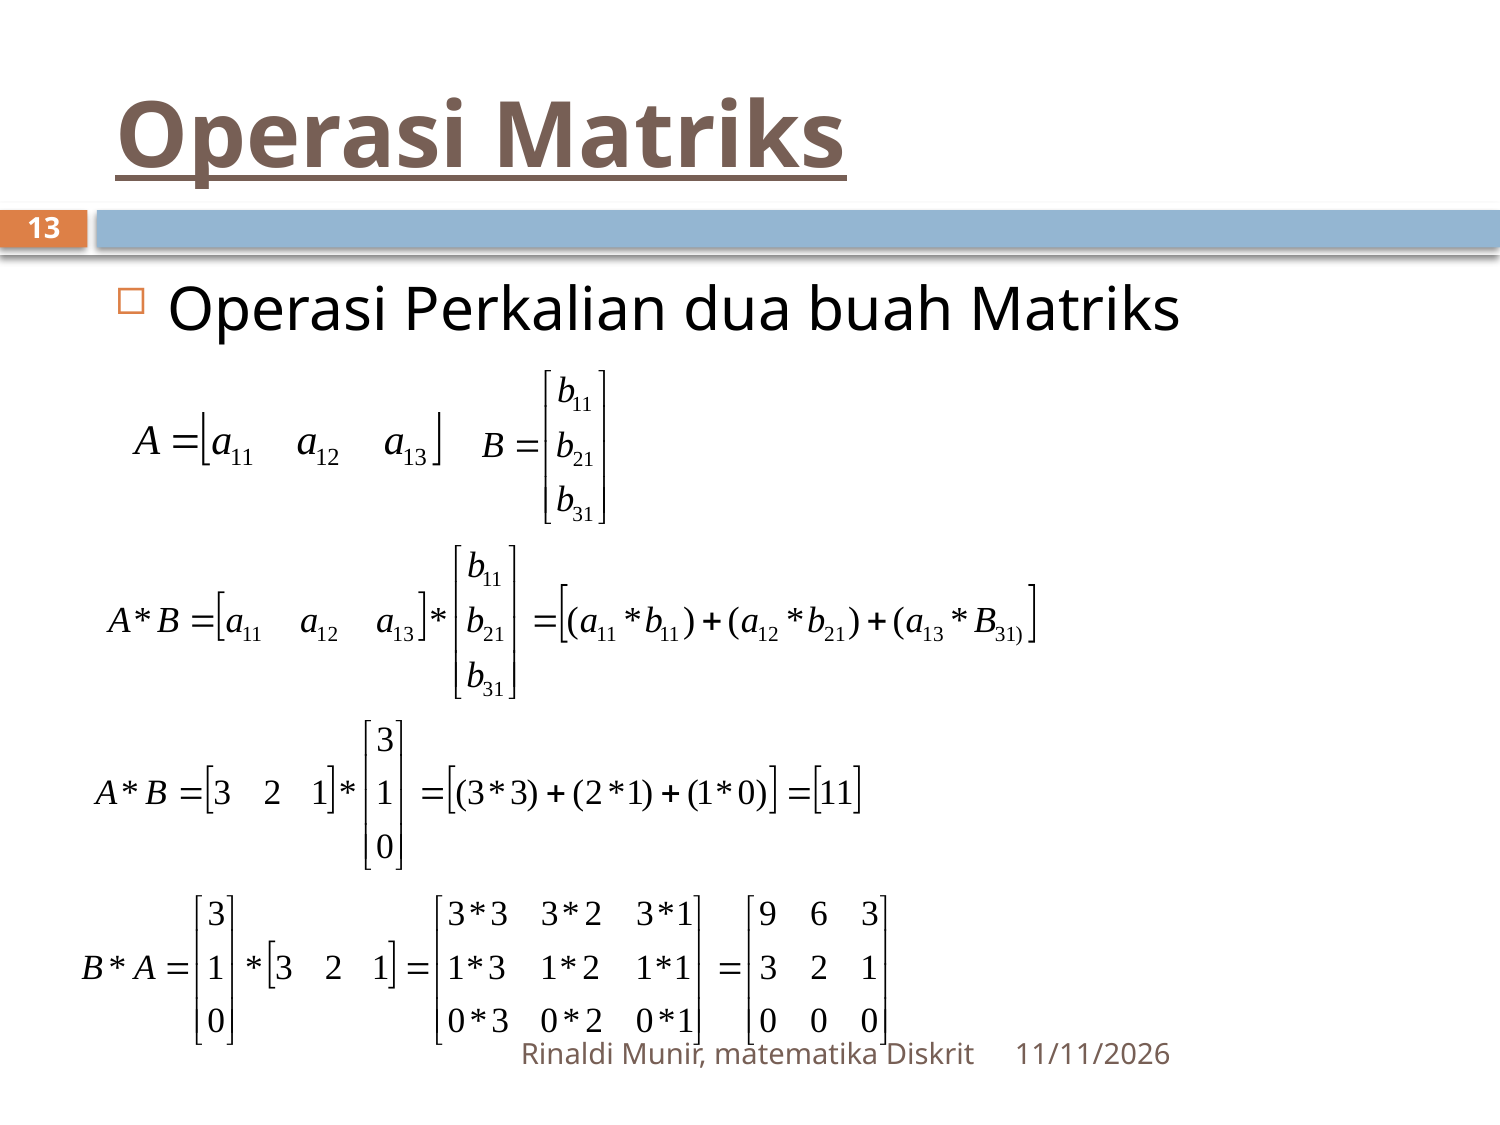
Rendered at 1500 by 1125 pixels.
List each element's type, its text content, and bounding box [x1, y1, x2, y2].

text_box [87, 712, 867, 880]
footer Rinaldi Munir, matematika Diskrit [99, 1024, 990, 1085]
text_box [74, 887, 900, 1054]
slide_number 13 [0, 208, 88, 249]
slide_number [999, 1025, 1438, 1085]
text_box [99, 537, 1042, 709]
list Operasi Perkalian dua buah Matriks [100, 262, 1438, 1000]
title Operasi Matriks [100, 62, 1438, 200]
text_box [474, 362, 619, 534]
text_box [124, 412, 447, 477]
